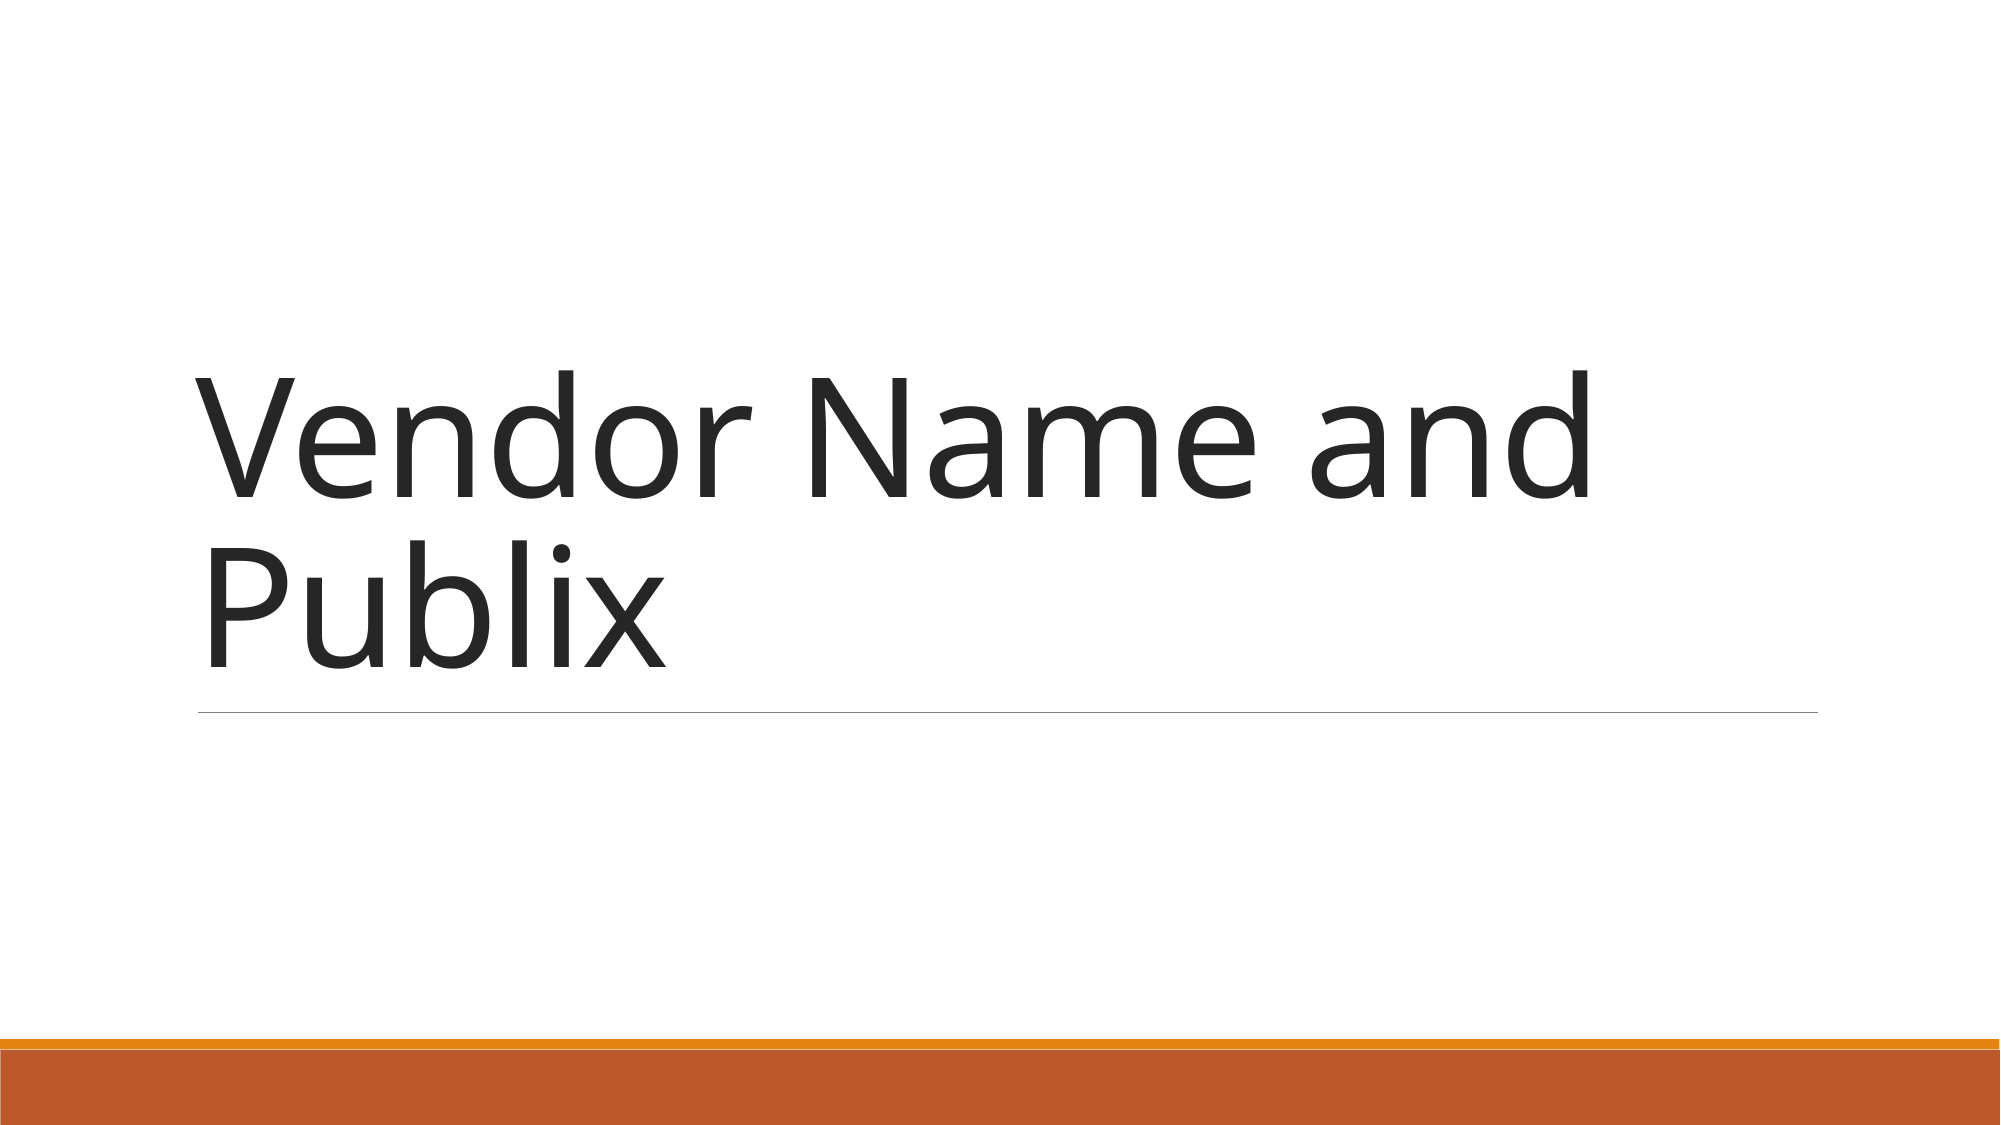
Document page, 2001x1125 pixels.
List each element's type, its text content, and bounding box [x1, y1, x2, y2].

title Vendor Name and Publix [180, 124, 1830, 710]
